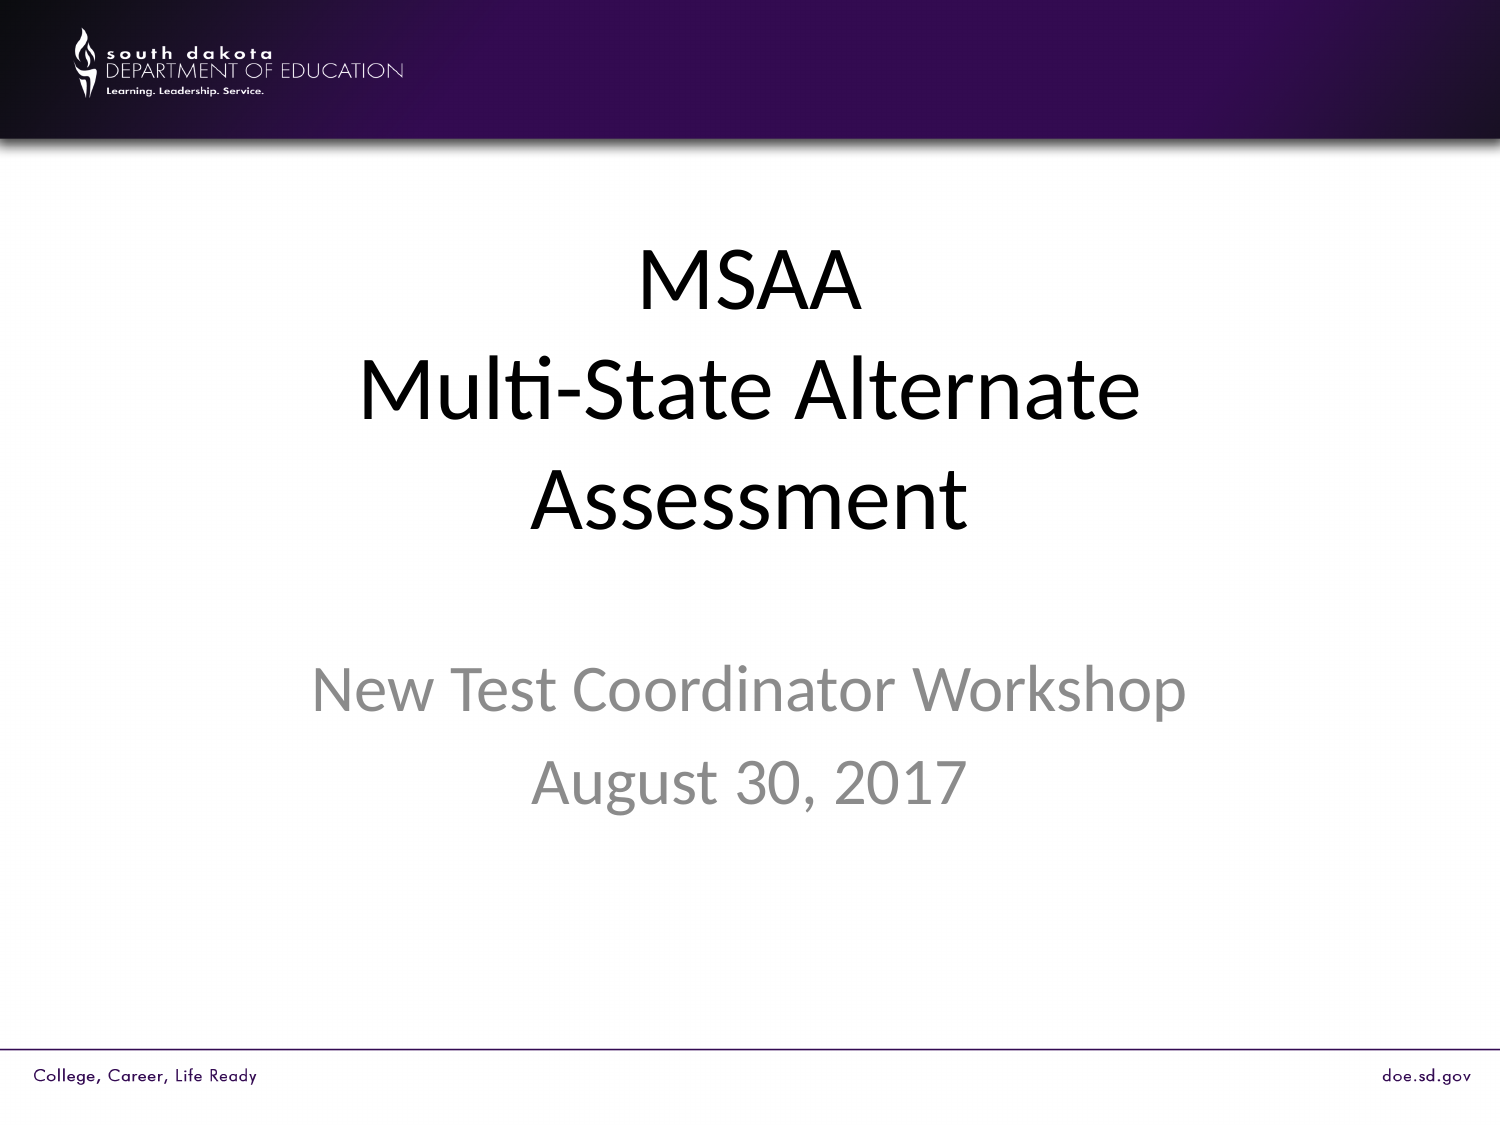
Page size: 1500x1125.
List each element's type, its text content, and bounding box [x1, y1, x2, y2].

title MSAA Multi-State Alternate Assessment [112, 212, 1388, 554]
subtitle New Test Coordinator Workshop August 30, 2017 [225, 637, 1275, 925]
picture [0, 0, 1500, 1125]
